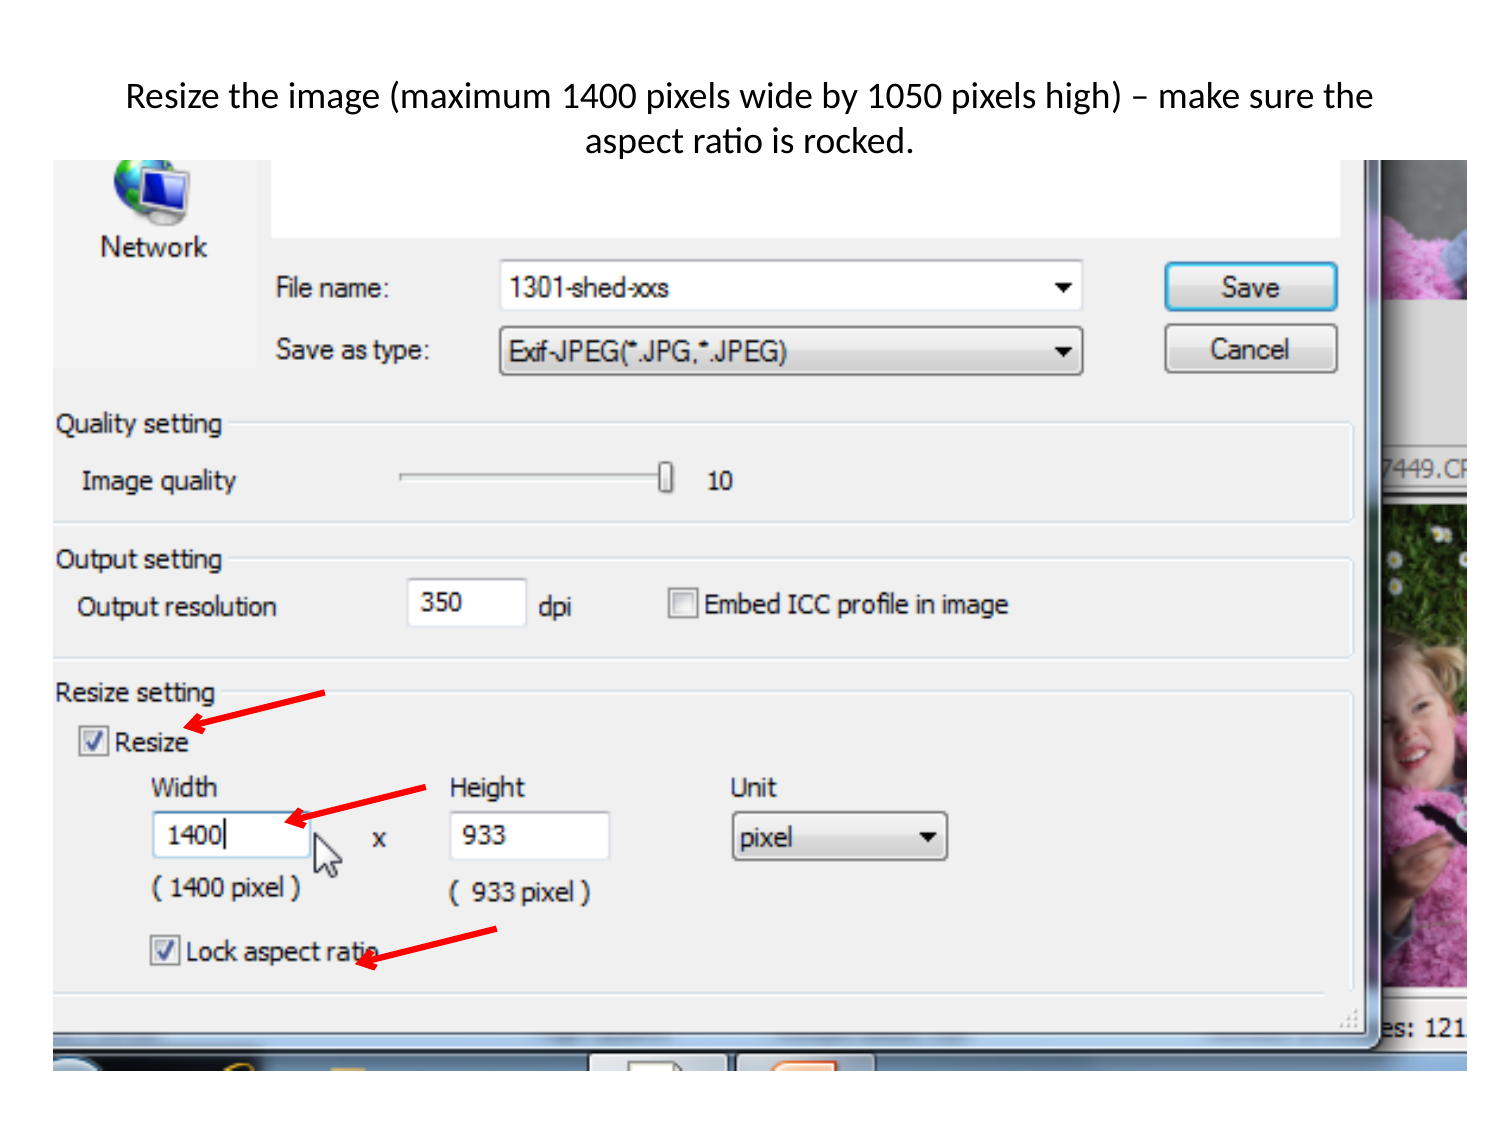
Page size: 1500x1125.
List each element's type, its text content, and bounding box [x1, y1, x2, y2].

title Resize the image (maximum 1400 pixels wide by 1050 pixels high) – make sure the aspect ratio is rocked. [75, 45, 1425, 159]
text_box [354, 928, 497, 965]
picture [52, 160, 1467, 1071]
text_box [182, 692, 325, 729]
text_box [283, 786, 426, 823]
